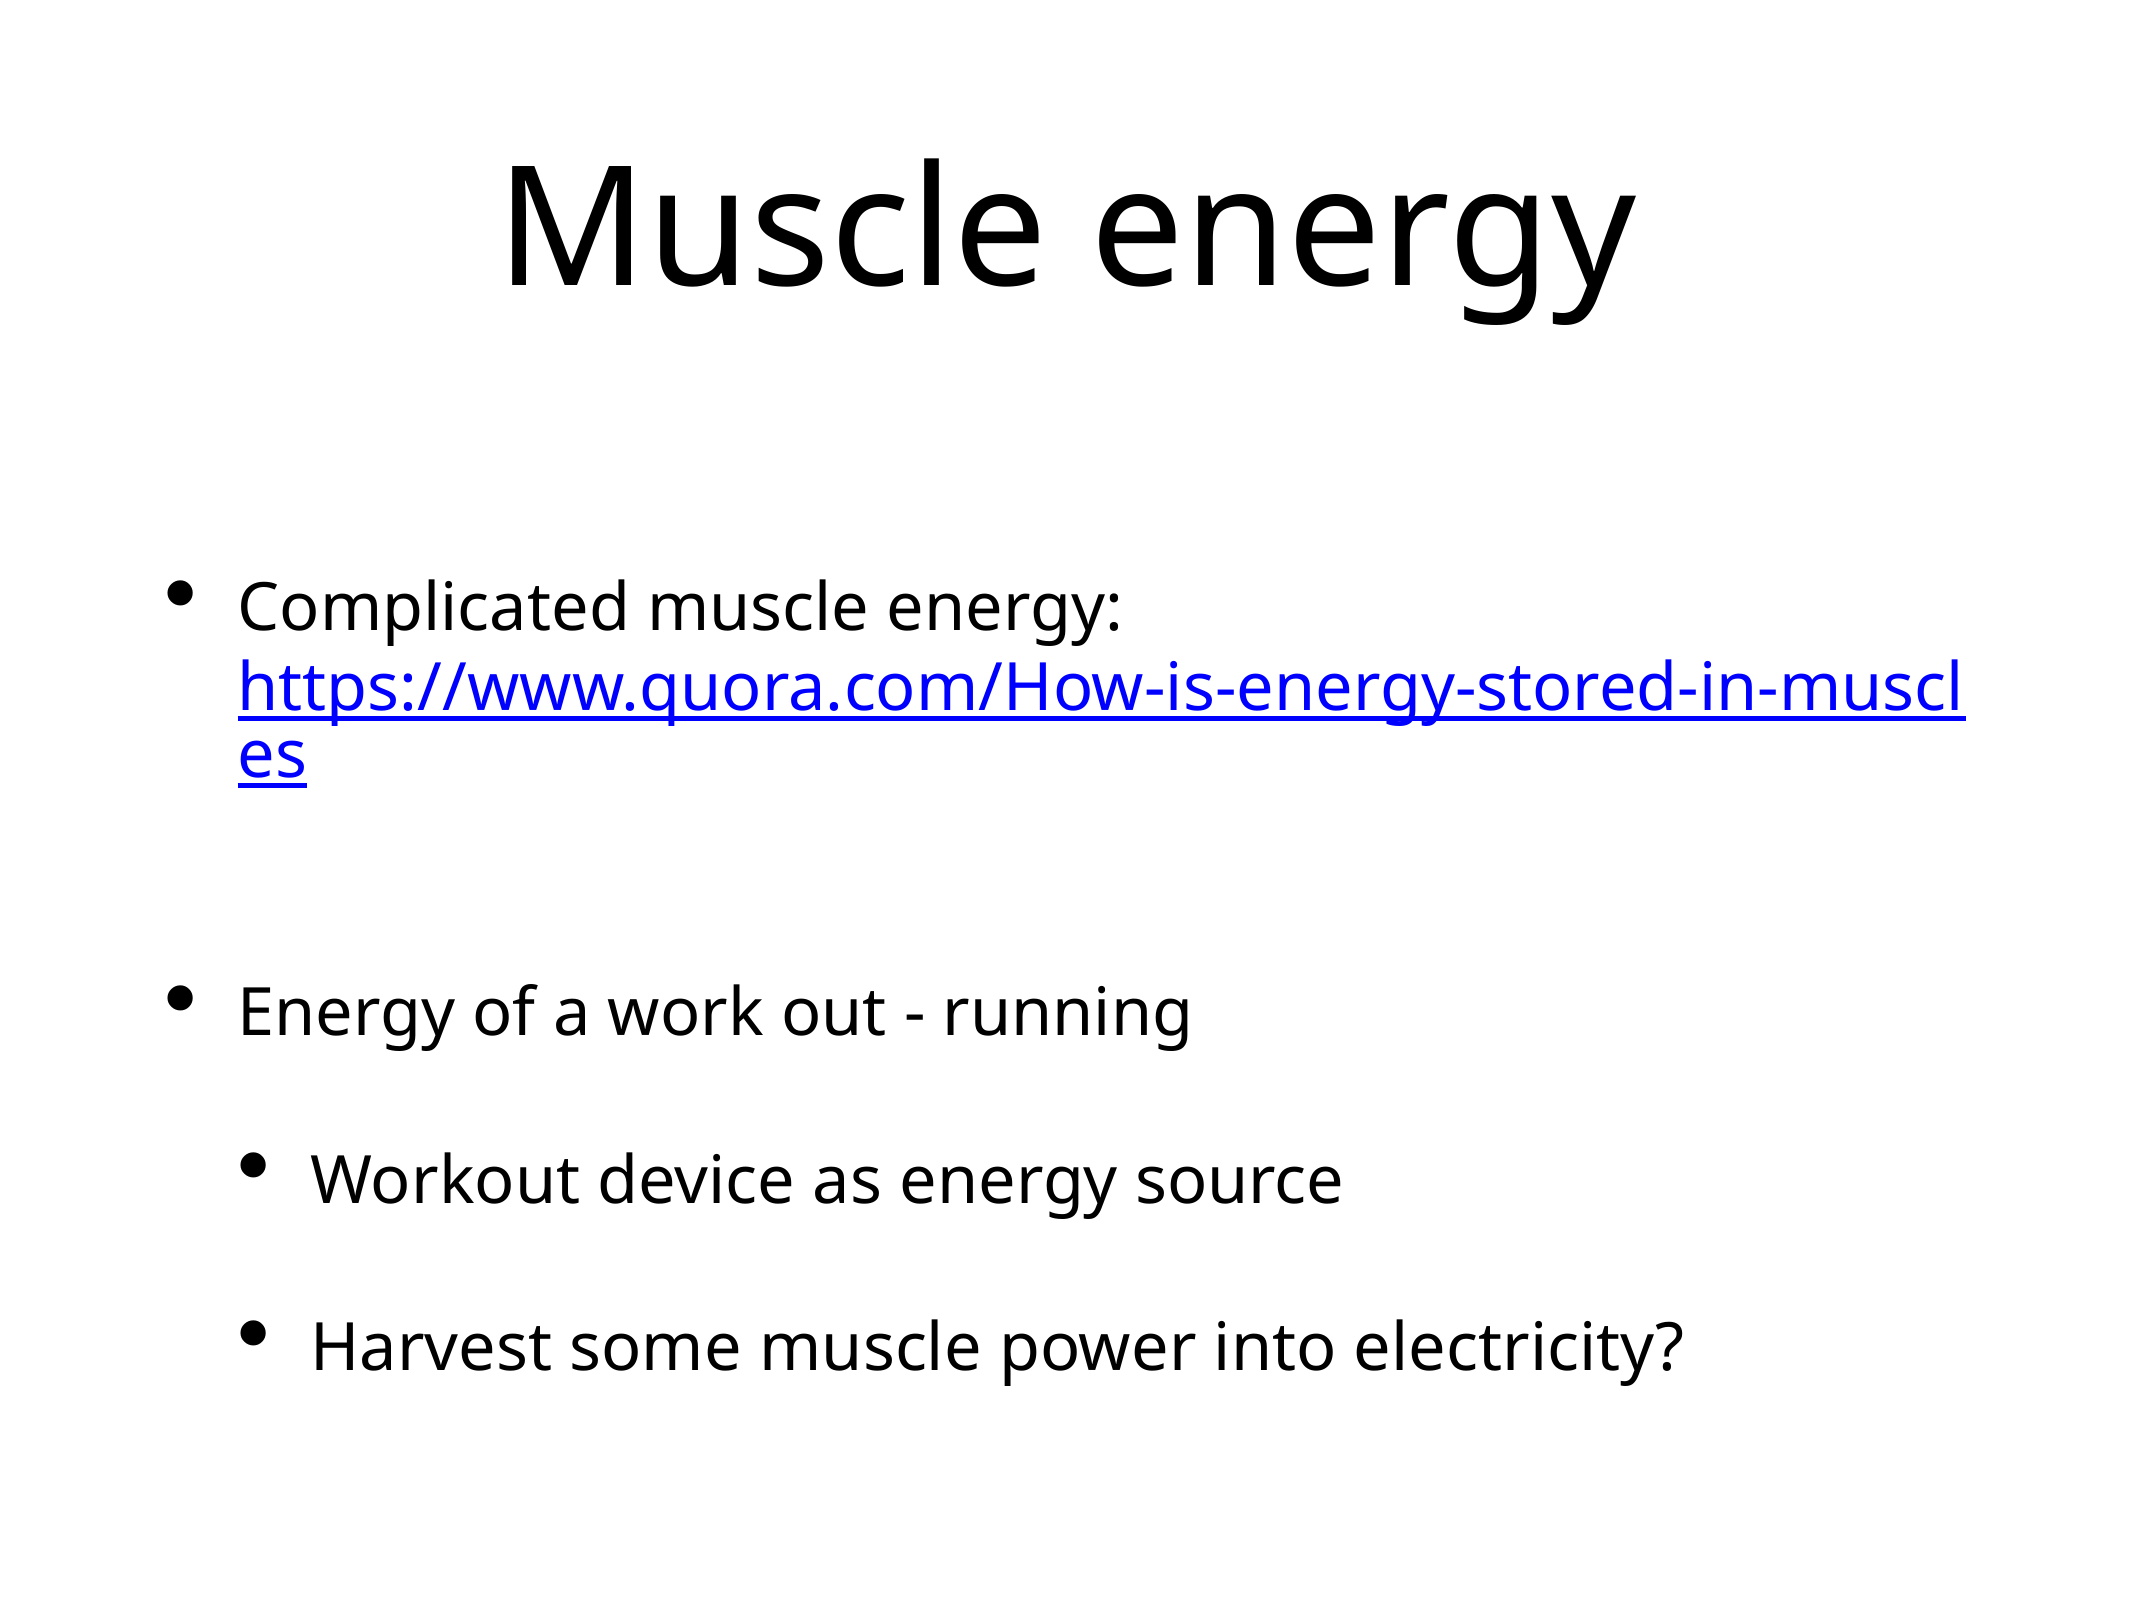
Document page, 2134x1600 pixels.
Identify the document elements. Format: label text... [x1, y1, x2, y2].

list Complicated muscle energy: https://www.quora.com/How-is-energy-stored-in-muscles Energy of a work out - running Workout device as energy source Harvest some muscle power into electricity? [155, 424, 1978, 1457]
title Muscle energy [155, 41, 1978, 397]
